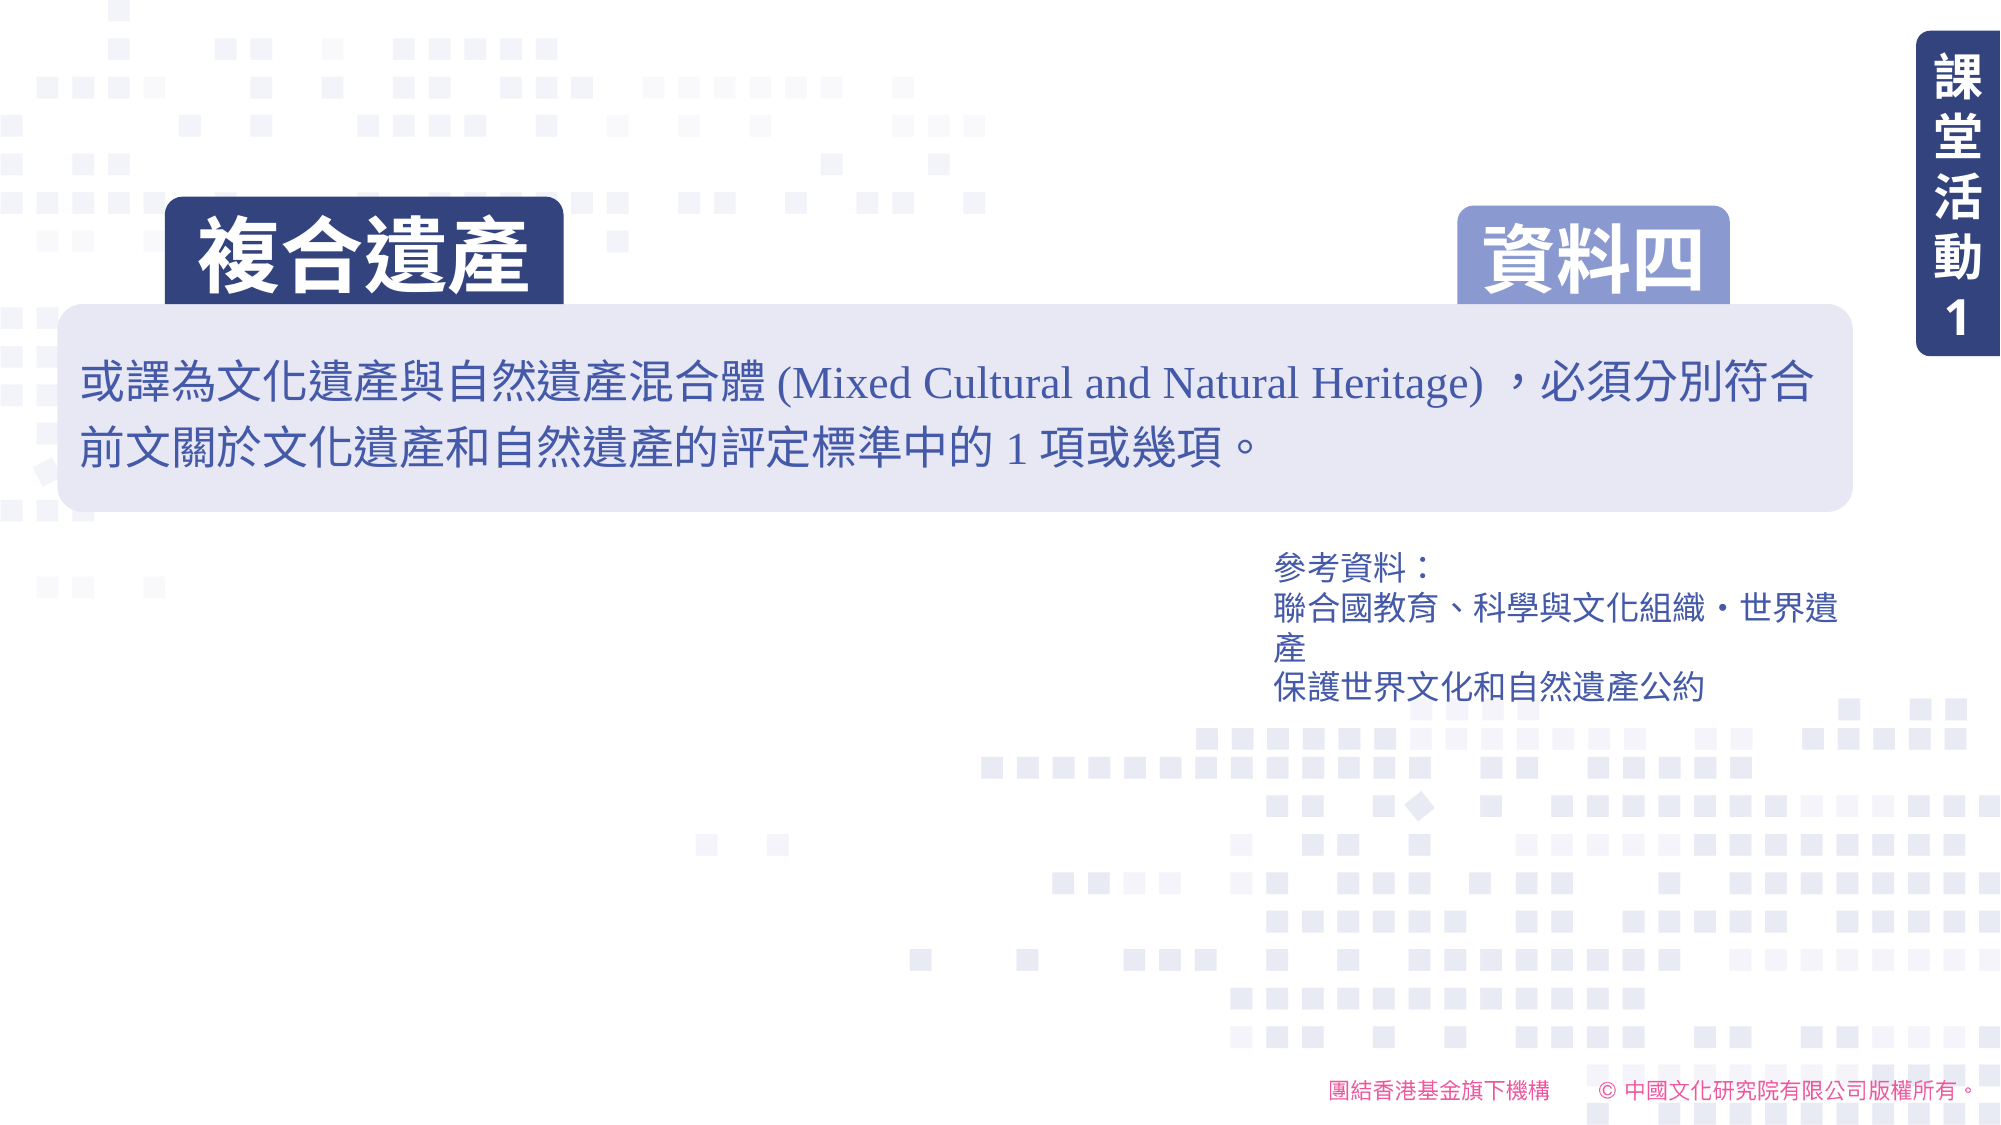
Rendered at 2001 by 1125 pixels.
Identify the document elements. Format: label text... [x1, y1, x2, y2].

text_box [1916, 29, 2000, 38]
text_box 課堂活動 1 [1916, 38, 2000, 353]
text_box [1919, 353, 2000, 358]
text_box 參考資料： 聯合國教育、科學與文化組織‧世界遺產 保護世界文化和自然遺產公約 [1259, 539, 1874, 715]
text_box 複合遺產 [163, 195, 565, 306]
text_box 或譯為文化遺產與自然遺產混合體(Mixed Cultural and Natural Heritage)，必須分別符合前文關於文化遺產和自然遺產的評定標準中的1項或幾項。 [56, 302, 1854, 513]
text_box 資料四 [1456, 204, 1731, 306]
picture [0, 0, 2001, 1125]
